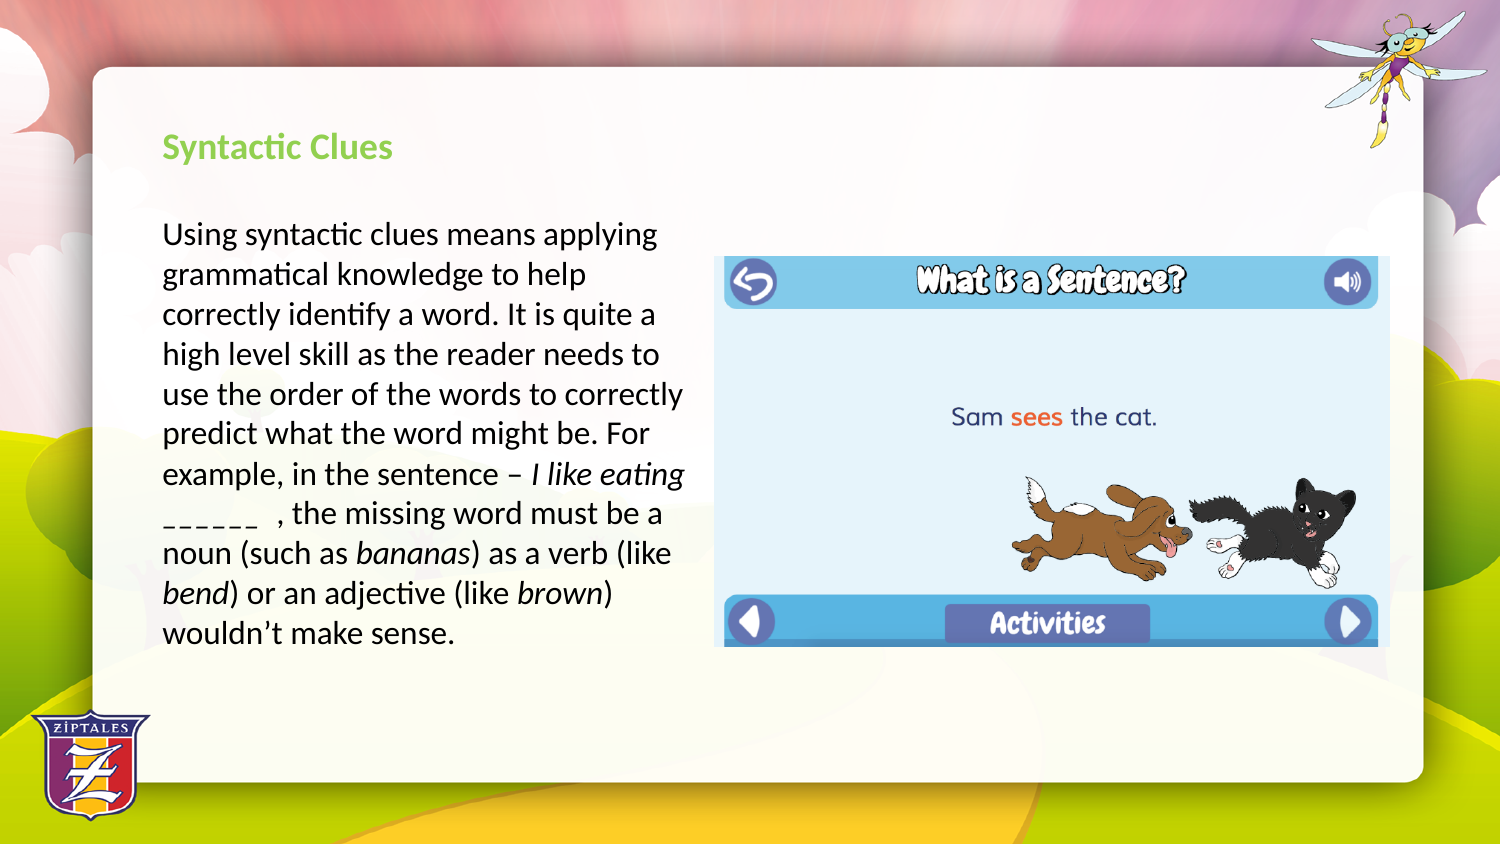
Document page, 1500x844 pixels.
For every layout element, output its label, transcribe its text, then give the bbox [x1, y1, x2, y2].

picture [0, 0, 1500, 844]
text_box Syntactic Clues Using syntactic clues means applying grammatical knowledge to help correctly identify a word. It is quite a high level skill as the reader needs to use the order of the words to correctly predict what the word might be. For example, in the sentence – I like eating ______ , the missing word must be a noun (such as bananas) as a verb (like bend) or an adjective (like brown) wouldn’t make sense. [147, 114, 715, 659]
